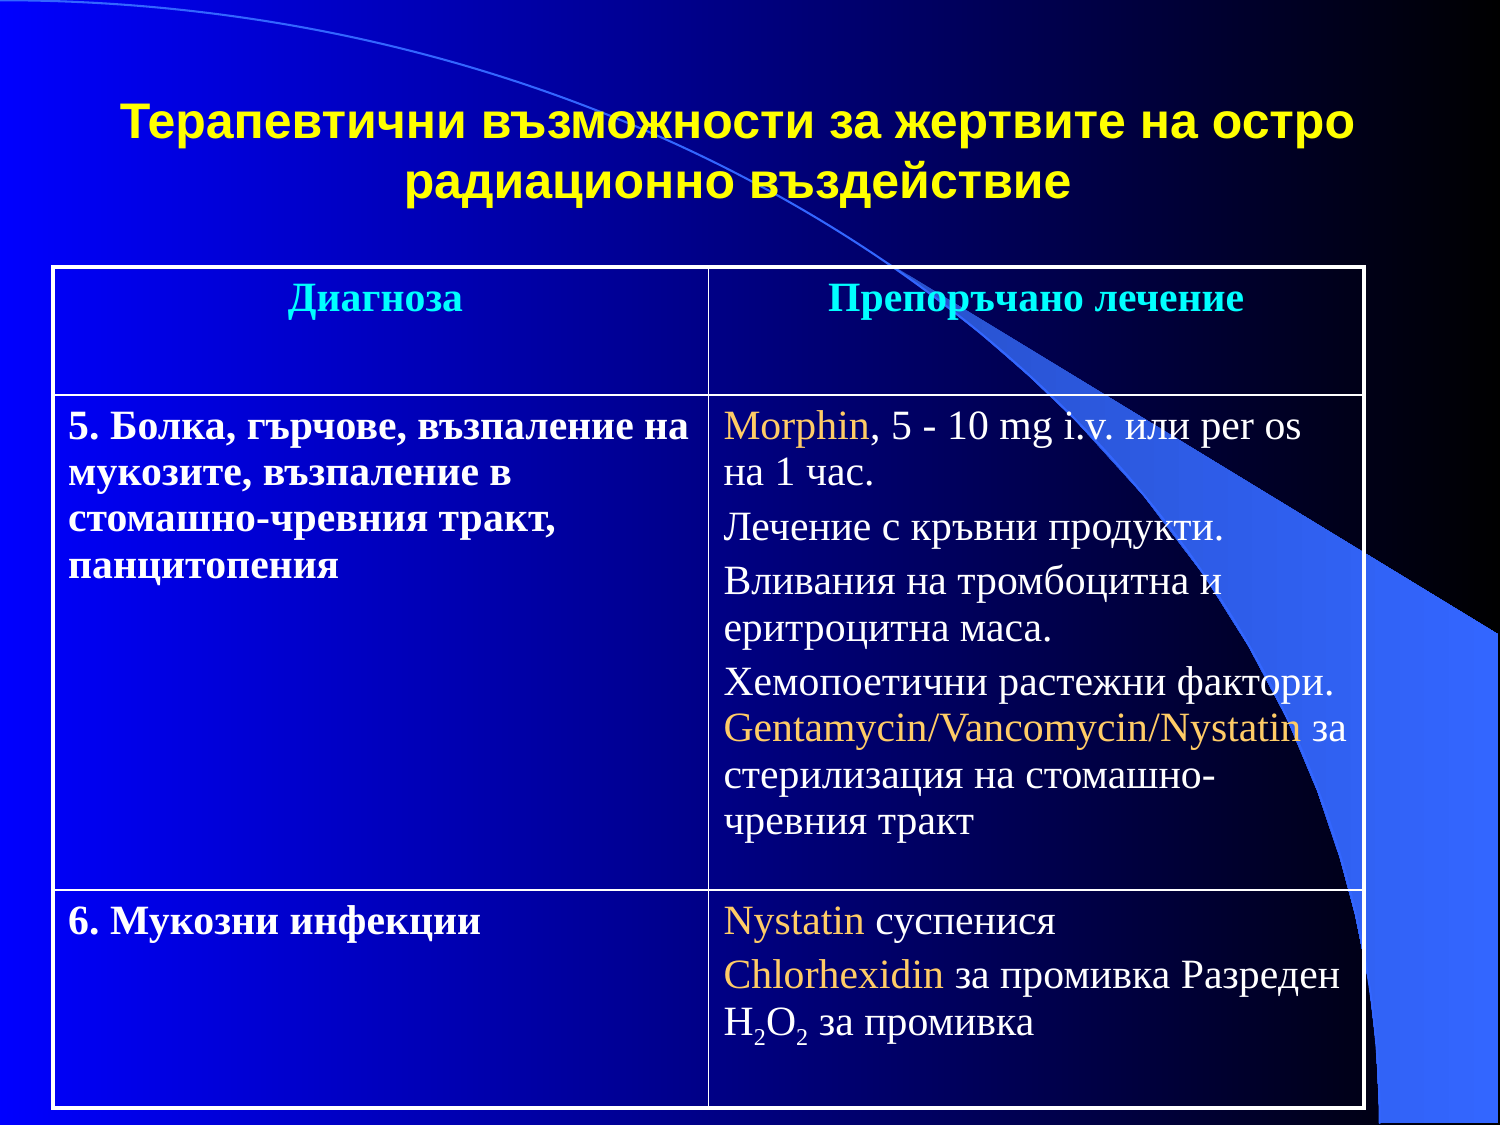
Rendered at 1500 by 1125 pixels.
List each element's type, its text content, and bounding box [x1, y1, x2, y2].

table_cell 5. Болка, гърчове, възпаление на мукозите, възпаление в стомашно-чревния тракт, панцитопения [55, 396, 708, 889]
table_cell 6. Мукозни инфекции [55, 891, 708, 1106]
title Терапевтични възможности за жертвите на остро радиационно въздействие [100, 54, 1376, 243]
table_header Препоръчано лечение [709, 269, 1362, 394]
table_cell Nystatin суспенися Chlorhexidin за промивка Разреден Н2О2 за промивка [709, 891, 1362, 1106]
table_header Диагноза [55, 269, 708, 394]
table_cell Morphin, 5 - 10 mg i.v. или per os на 1 час. Лечение с кръвни продукти. Вливания на тромбоцитна и еритроцитна маса. Хемопоетични растежни фактори. Gentamycin/Vancomycin/Nystatin за стерилизация на стомашно-чревния тракт [709, 396, 1362, 889]
